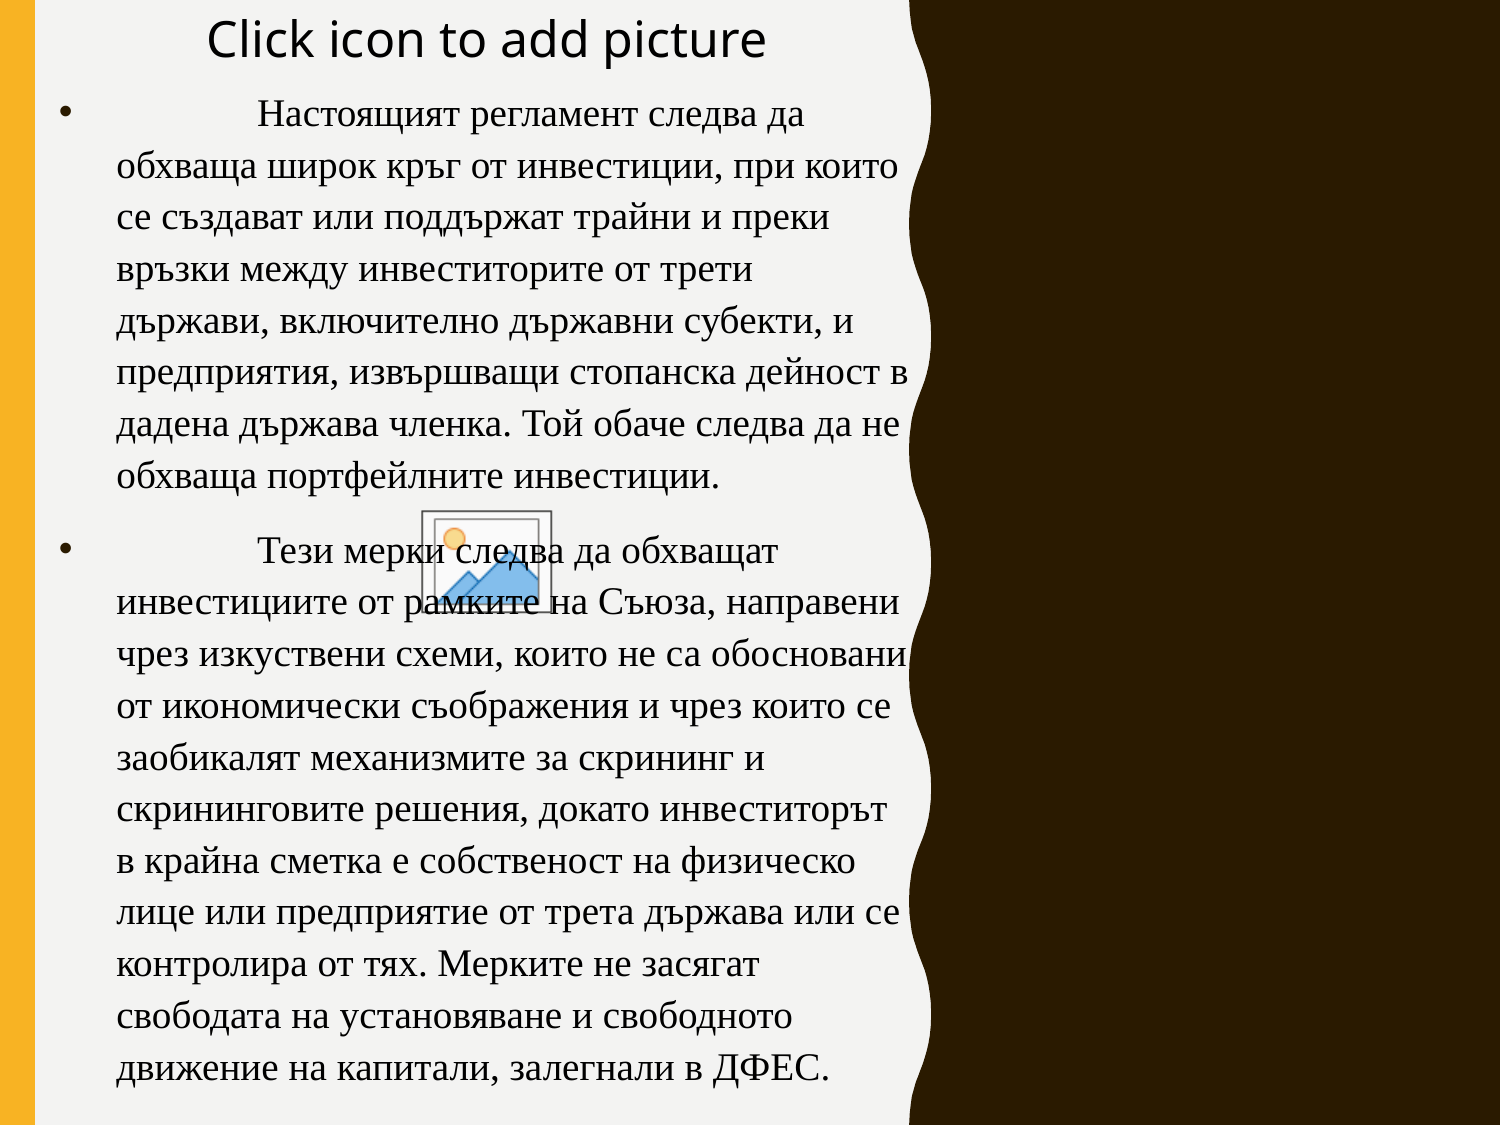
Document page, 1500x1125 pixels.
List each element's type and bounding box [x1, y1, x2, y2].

picture [34, 0, 940, 1125]
